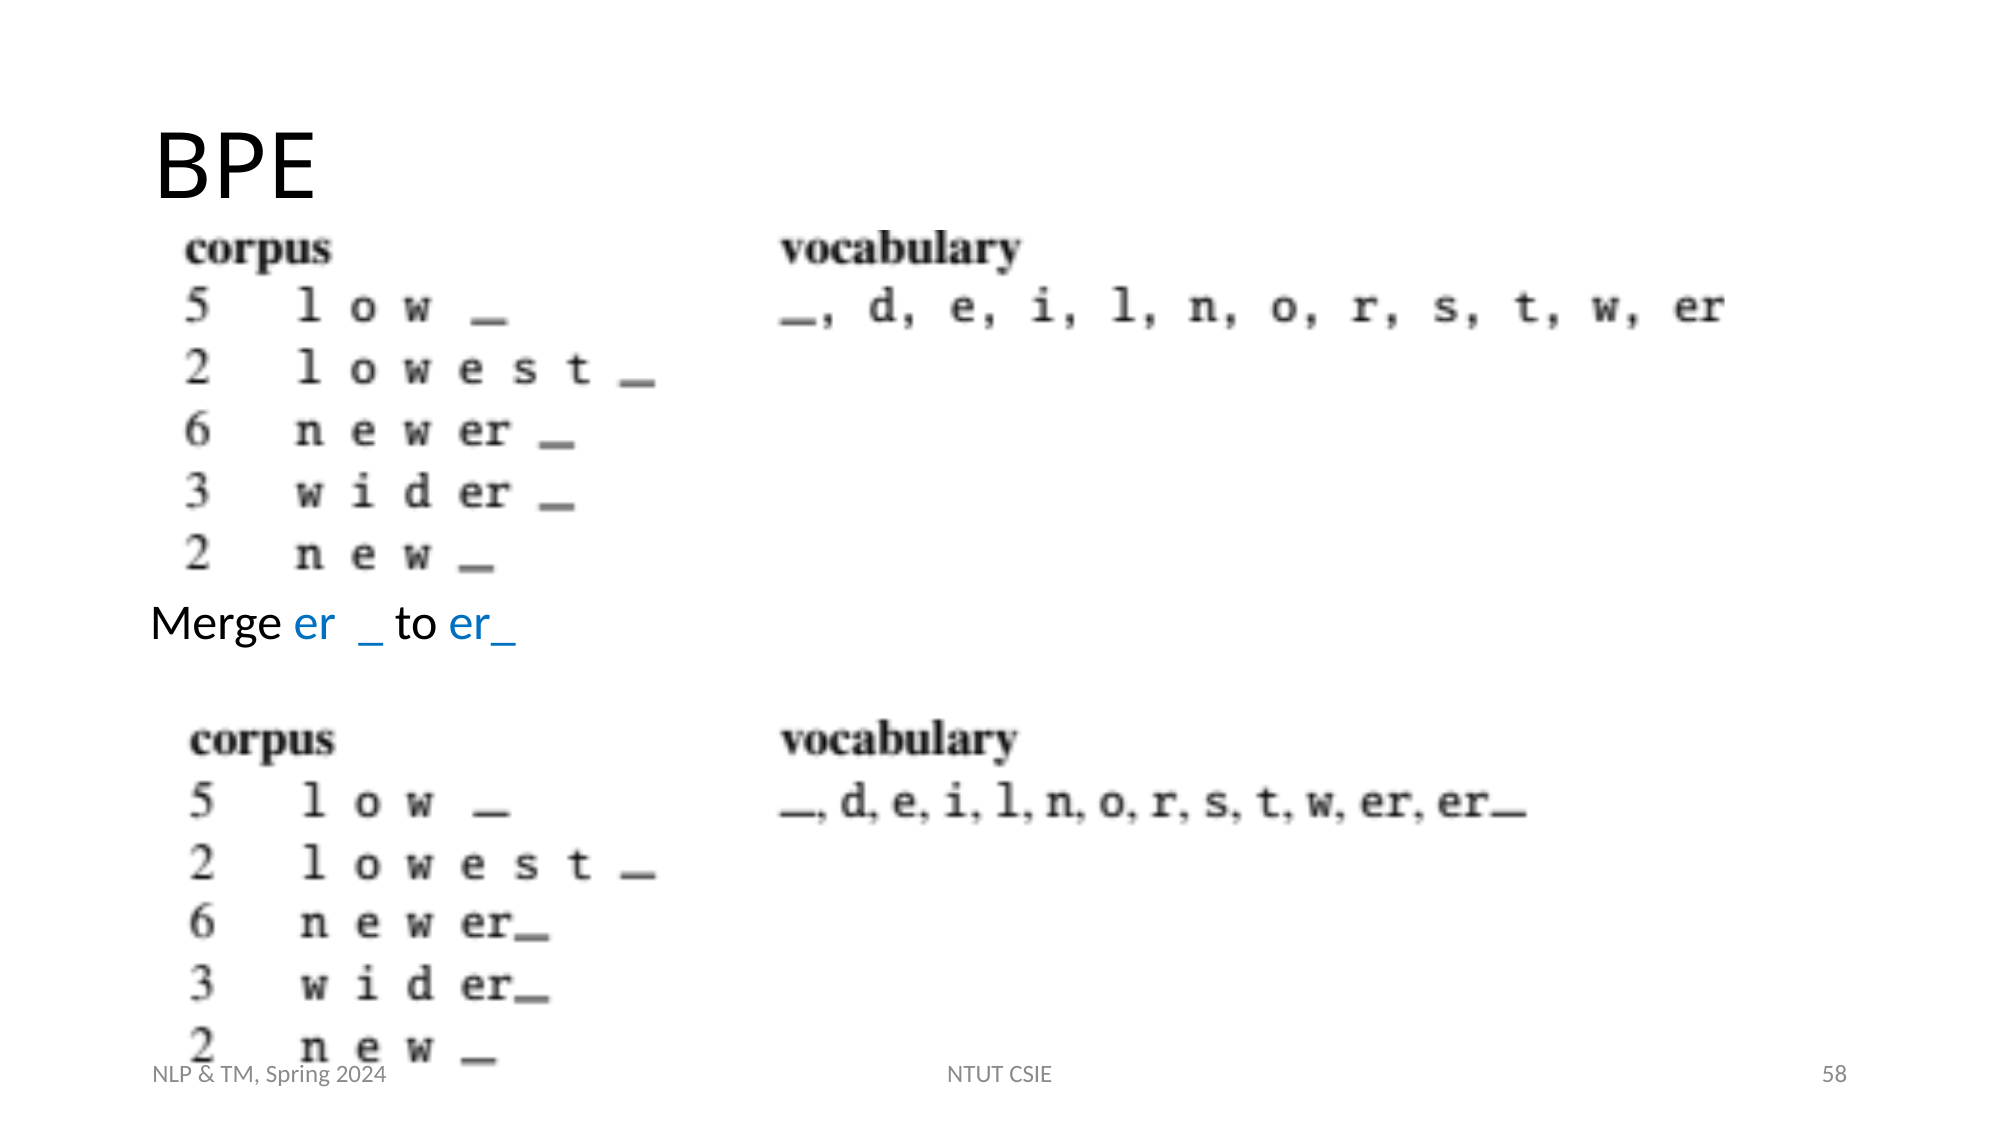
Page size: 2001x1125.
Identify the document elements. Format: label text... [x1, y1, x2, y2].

footer NTUT CSIE [662, 1072, 1338, 1103]
picture [179, 230, 1725, 583]
picture [181, 717, 1536, 1072]
text_box Merge er _ to er_ [135, 581, 532, 657]
slide_number NLP & TM, Spring 2024 [137, 1042, 588, 1103]
title BPE [137, 59, 1863, 278]
slide_number 58 [1412, 1042, 1863, 1103]
